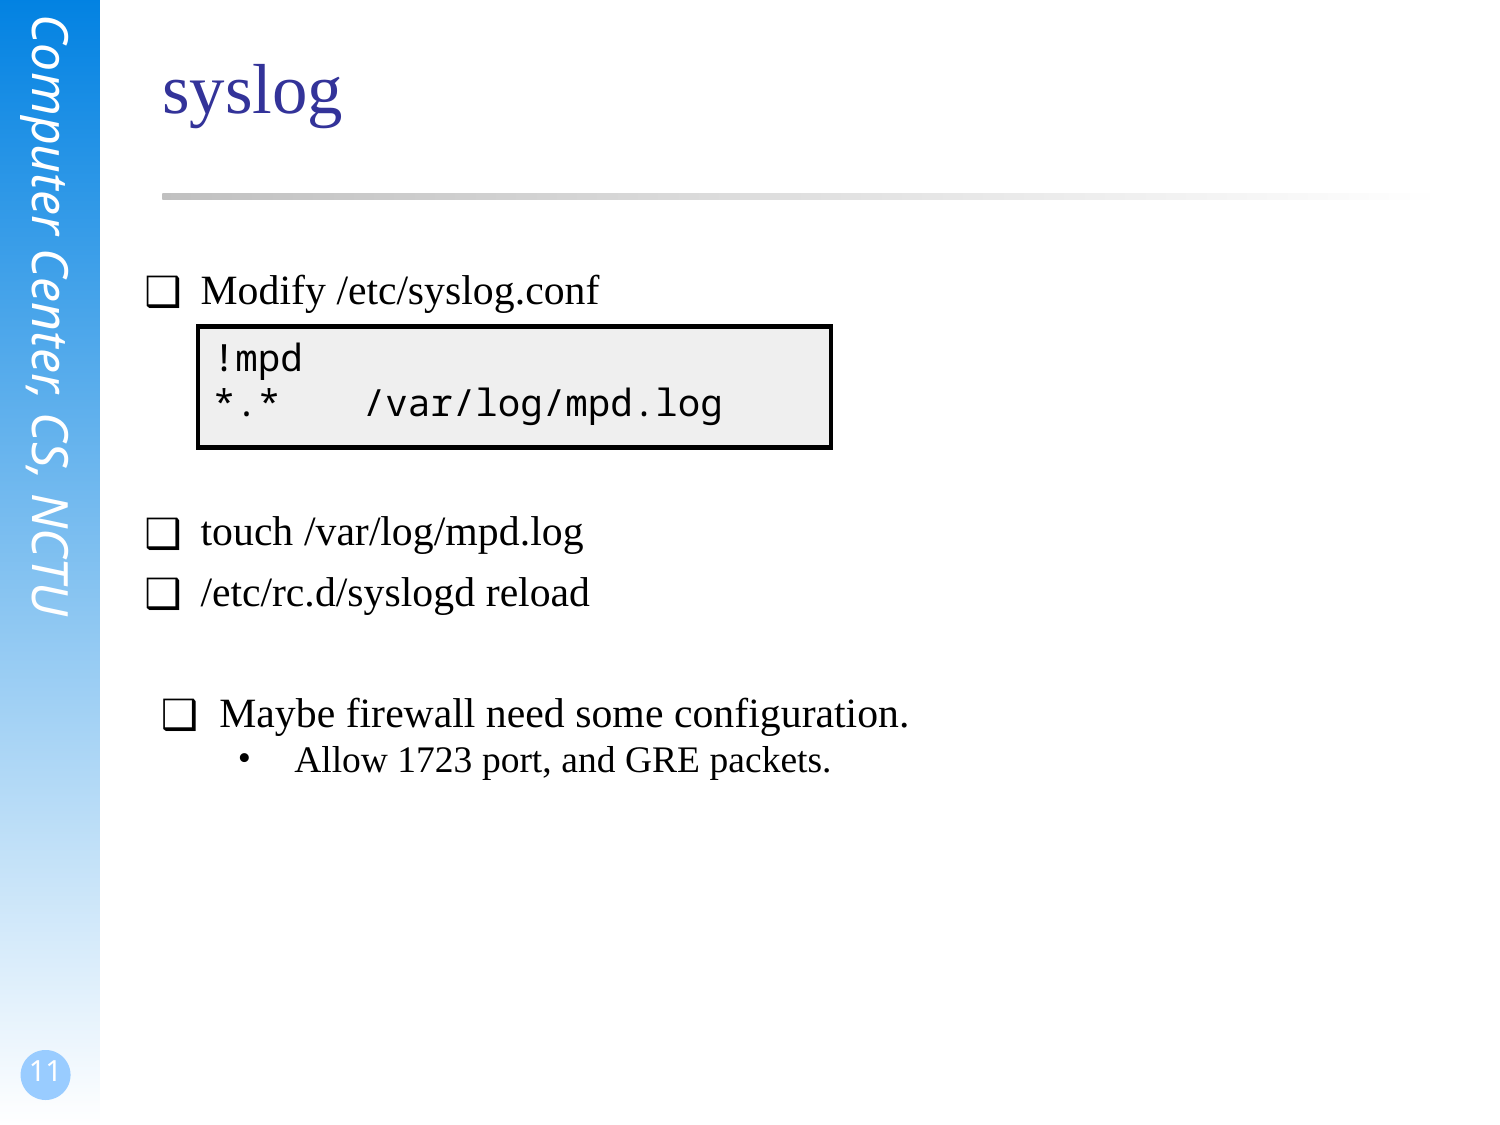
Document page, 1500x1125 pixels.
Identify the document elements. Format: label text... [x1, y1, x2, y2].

text_box !mpd *.* /var/log/mpd.log [197, 326, 831, 448]
list Modify /etc/syslog.conf touch /var/log/mpd.log /etc/rc.d/syslogd reload Maybe firewall need some configuration. Allow 1723 port, and GRE packets. [144, 262, 1420, 830]
title syslog [162, 42, 1438, 231]
